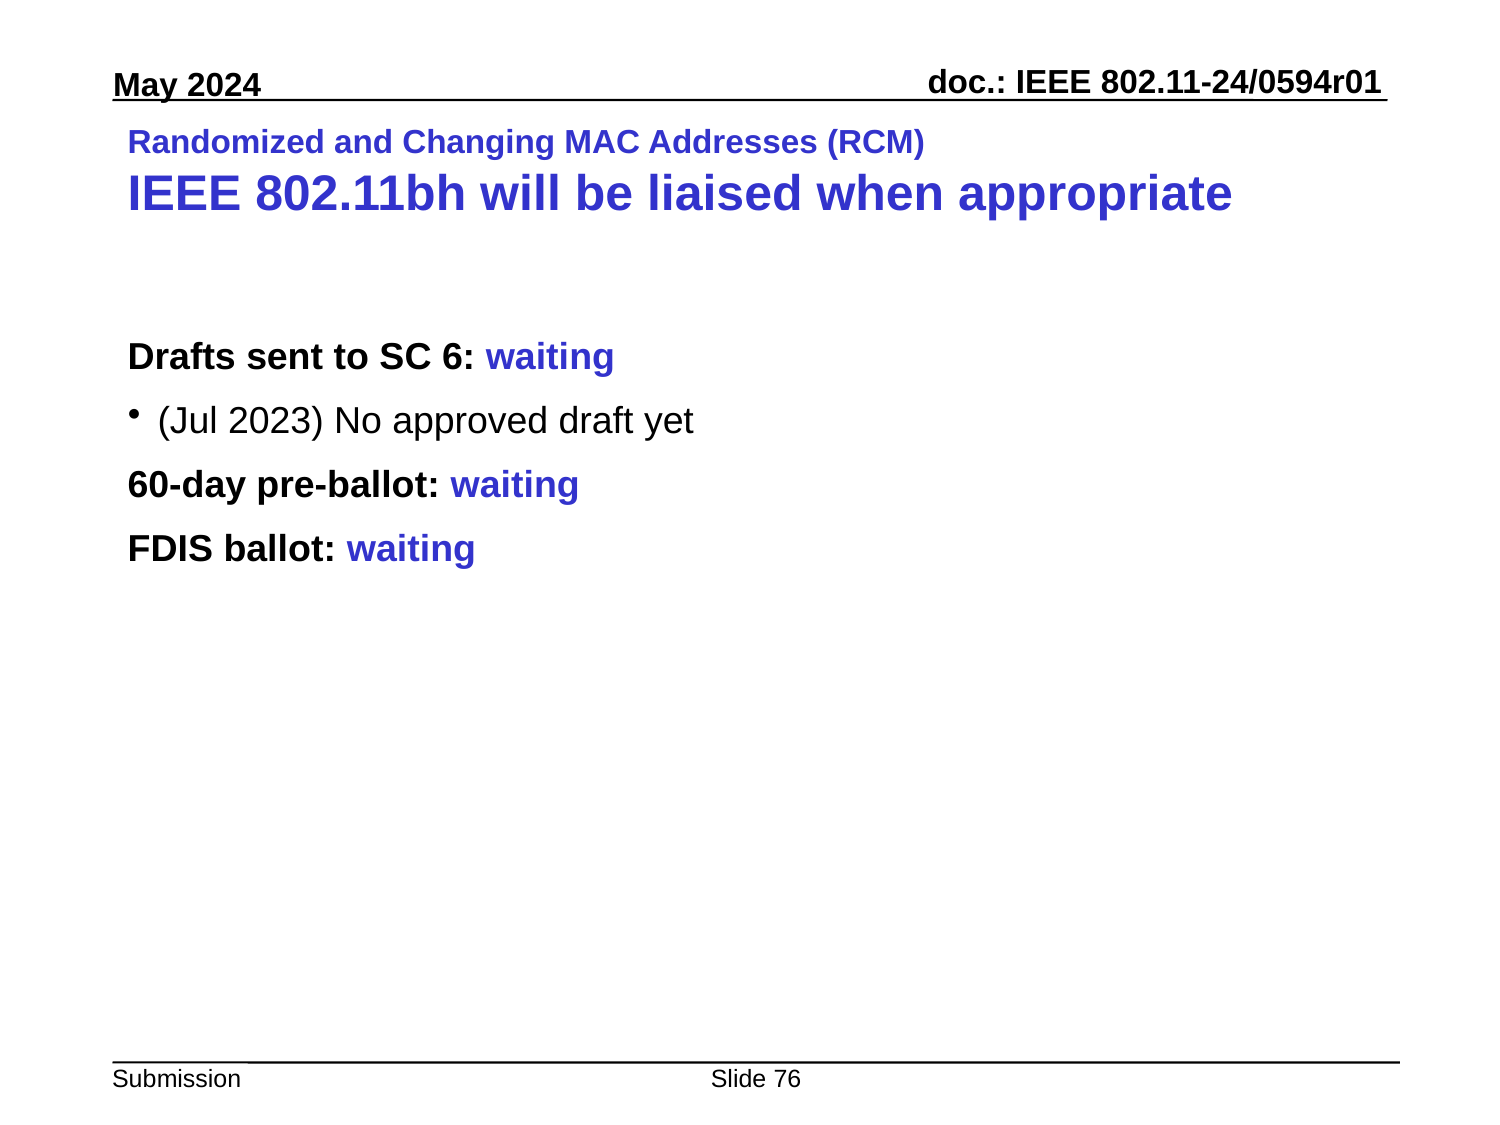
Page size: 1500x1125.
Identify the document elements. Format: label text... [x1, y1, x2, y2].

slide_number Slide 76 [709, 1061, 803, 1093]
title Randomized and Changing MAC Addresses (RCM) IEEE 802.11bh will be liaised when appropriate [112, 112, 1388, 288]
list Drafts sent to SC 6: waiting (Jul 2023) No approved draft yet 60-day pre-ballot: waiting FDIS ballot: waiting [112, 324, 1388, 1000]
